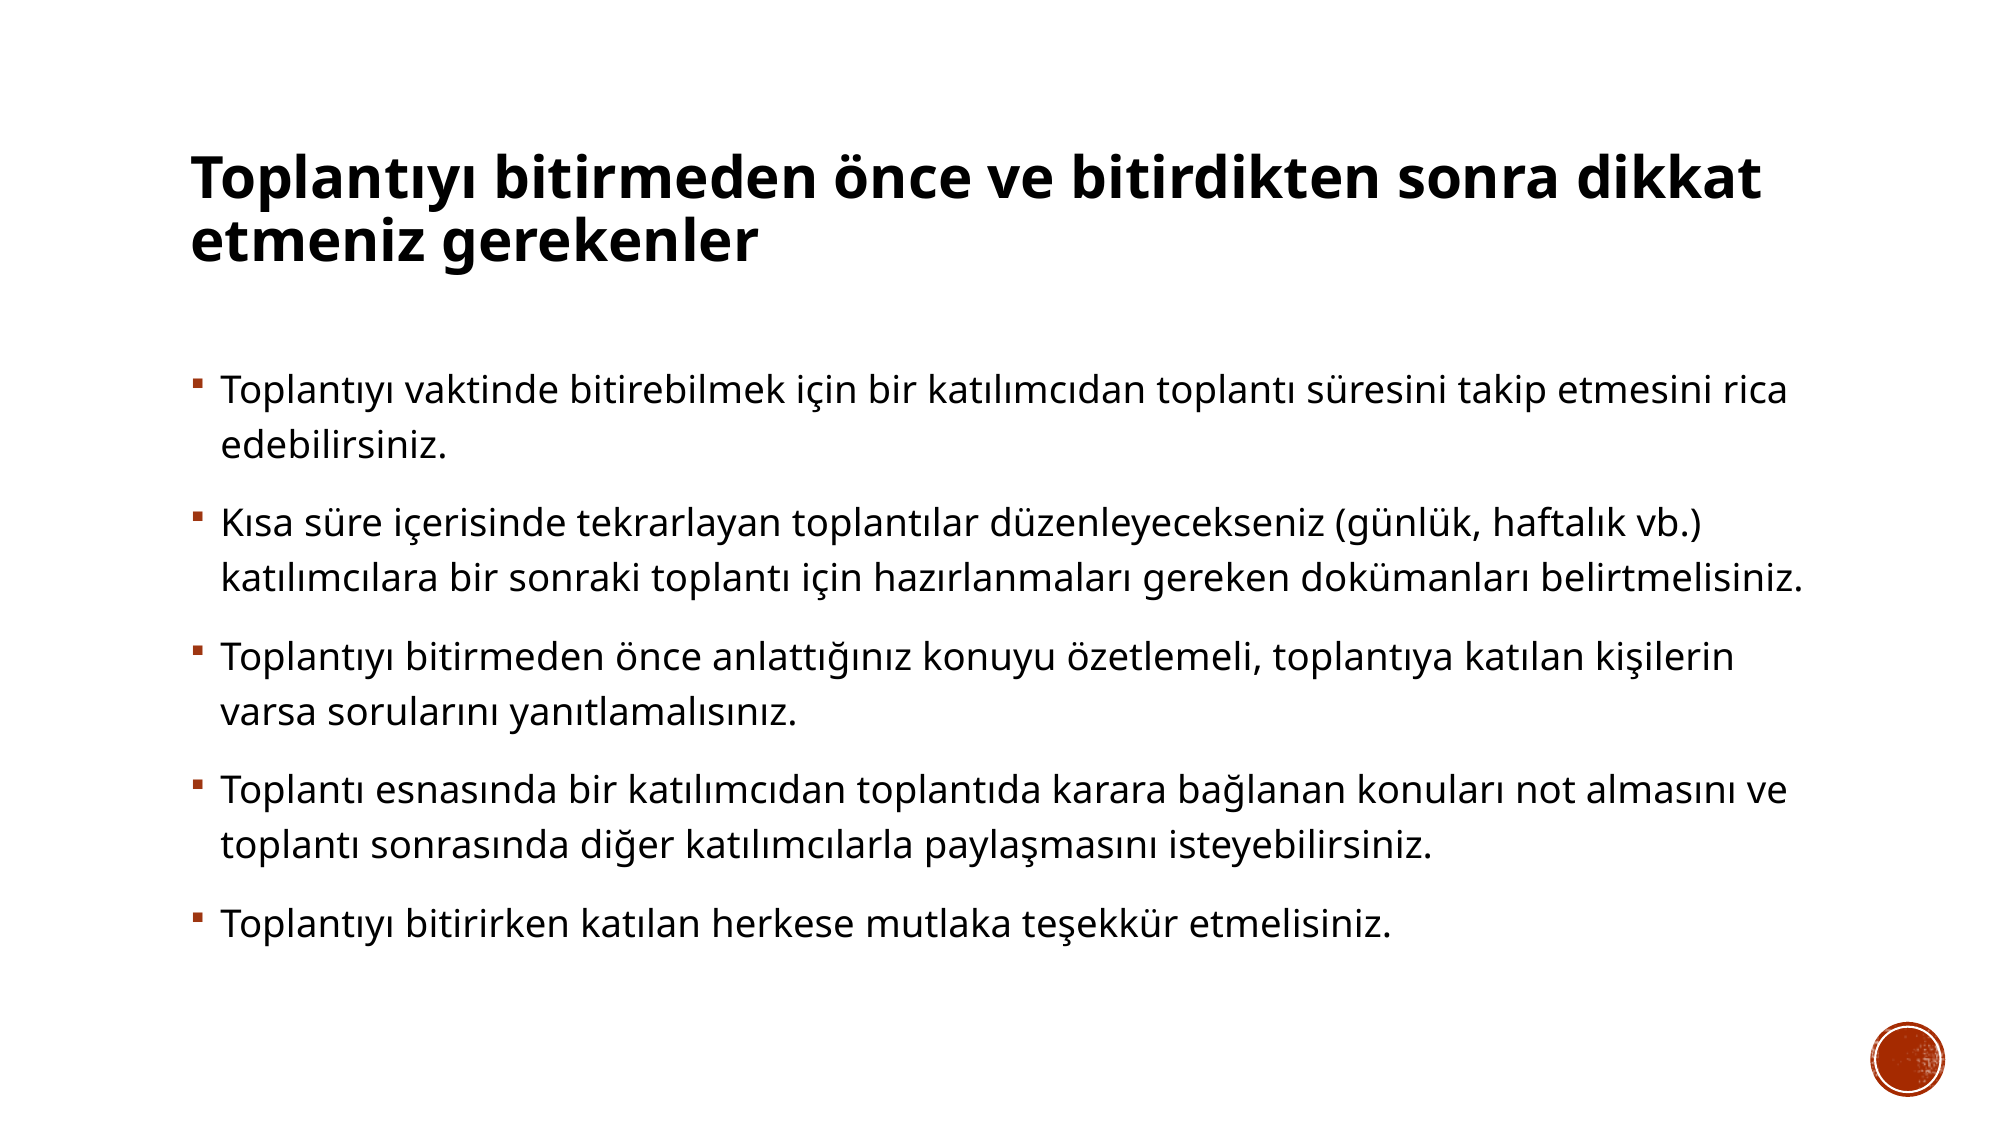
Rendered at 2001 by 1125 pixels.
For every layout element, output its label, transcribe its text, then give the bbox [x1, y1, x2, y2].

list Toplantıyı vaktinde bitirebilmek için bir katılımcıdan toplantı süresini takip etmesini rica edebilirsiniz. Kısa süre içerisinde tekrarlayan toplantılar düzenleyecekseniz (günlük, haftalık vb.) katılımcılara bir sonraki toplantı için hazırlanmaları gereken dokümanları belirtmelisiniz. Toplantıyı bitirmeden önce anlattığınız konuyu özetlemeli, toplantıya katılan kişilerin varsa sorularını yanıtlamalısınız. Toplantı esnasında bir katılımcıdan toplantıda karara bağlanan konuları not almasını ve toplantı sonrasında diğer katılımcılarla paylaşmasını isteyebilirsiniz. Toplantıyı bitirirken katılan herkese mutlaka teşekkür etmelisiniz. [175, 348, 1826, 1013]
title Toplantıyı bitirmeden önce ve bitirdikten sonra dikkat etmeniz gerekenler [175, 79, 1826, 344]
